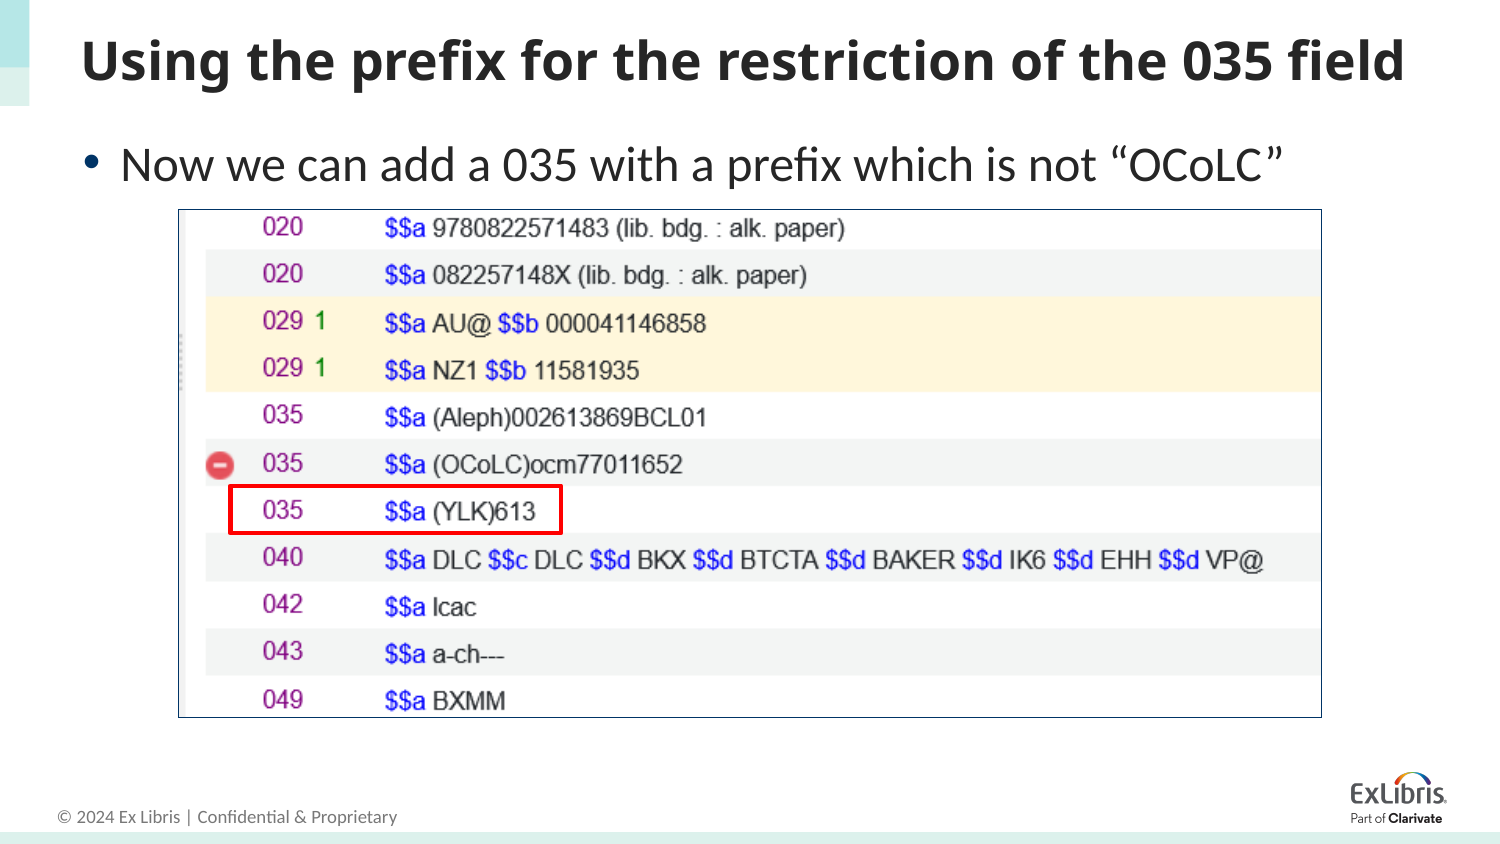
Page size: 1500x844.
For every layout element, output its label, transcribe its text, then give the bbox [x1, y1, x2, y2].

list Now we can add a 035 with a prefix which is not “OCoLC” [67, 123, 1427, 233]
picture [177, 209, 1323, 718]
picture [1351, 772, 1447, 823]
title Using the prefix for the restriction of the 035 field [64, 11, 1447, 107]
